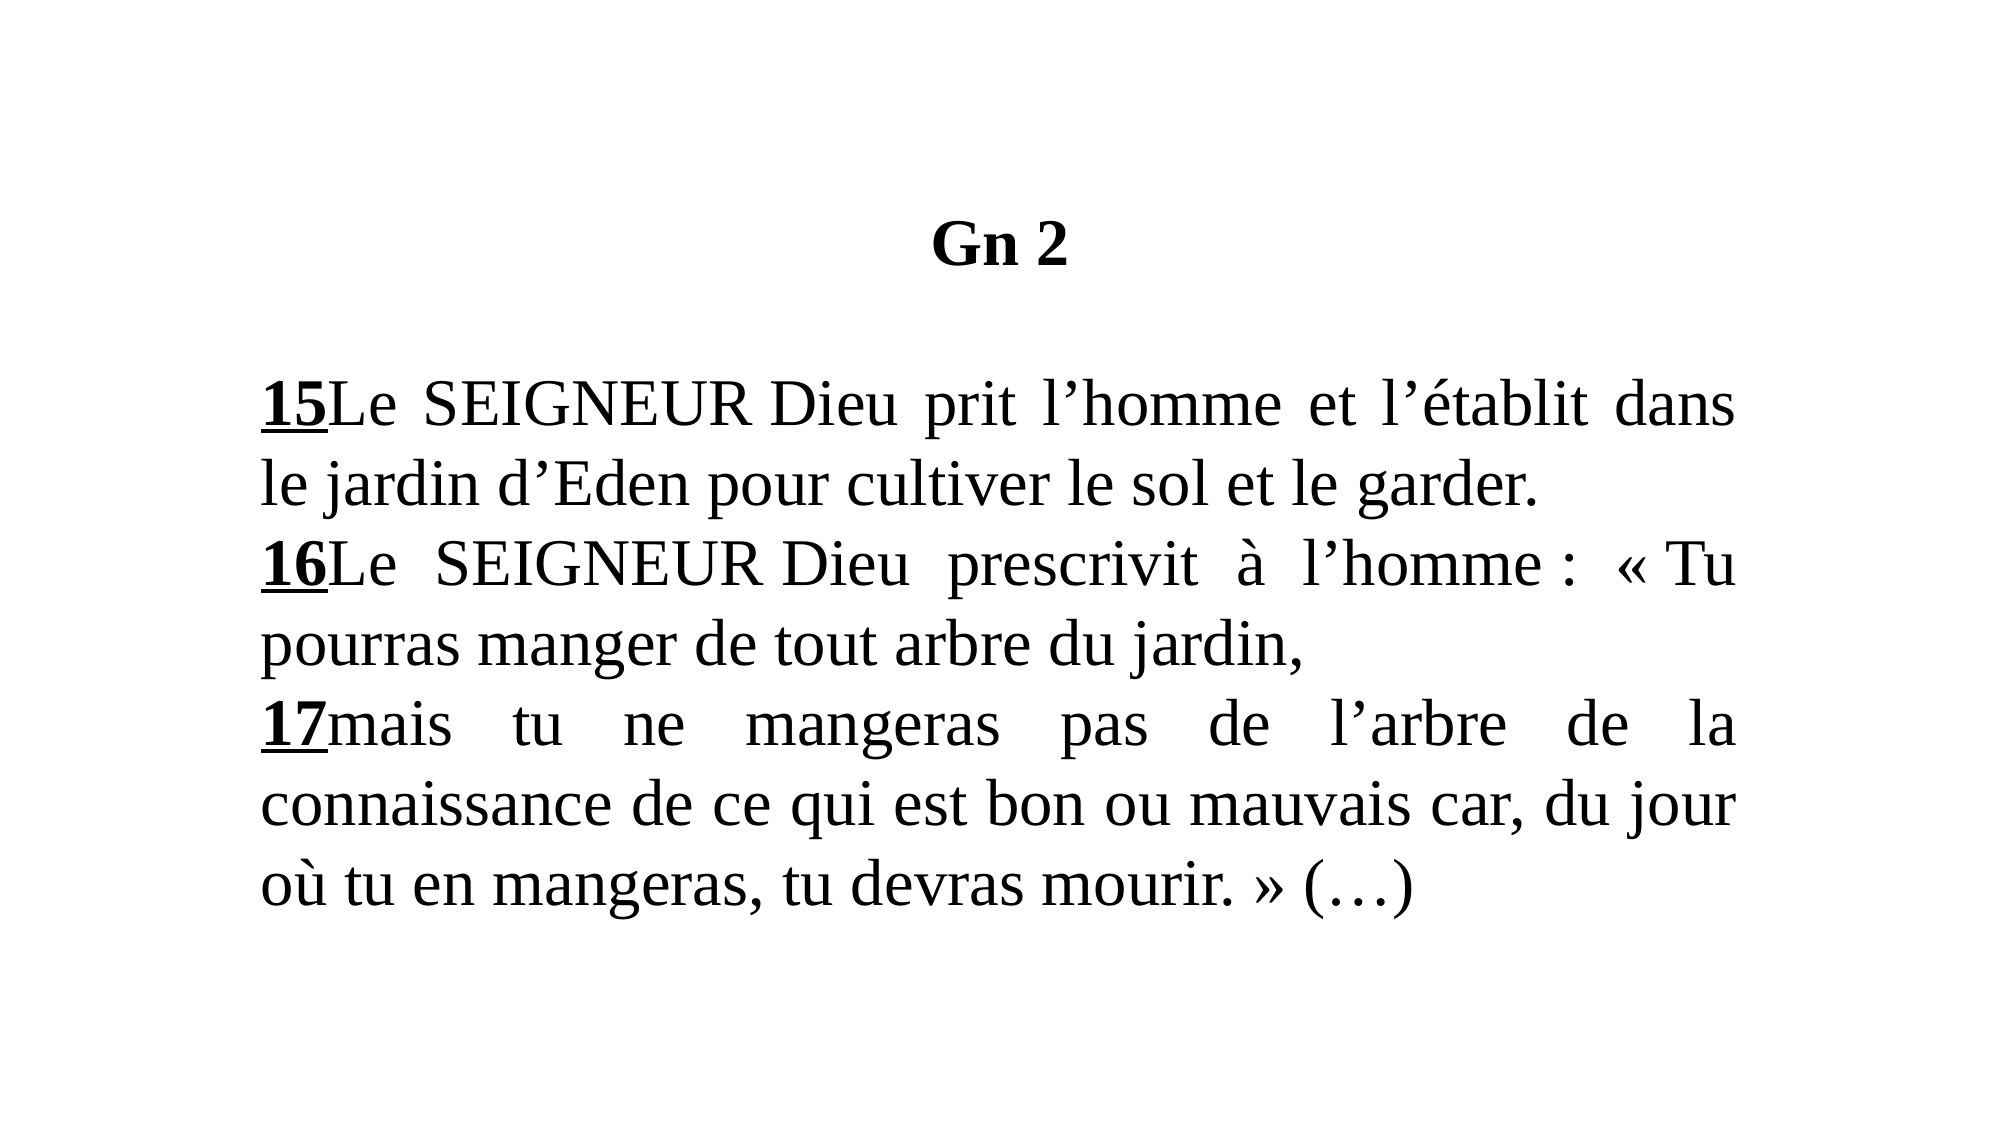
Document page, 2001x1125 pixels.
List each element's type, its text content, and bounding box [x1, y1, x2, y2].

text_box Gn 2 15Le SEIGNEUR Dieu prit l’homme et l’établit dans le jardin d’Eden pour cultiver le sol et le garder. 16Le SEIGNEUR Dieu prescrivit à l’homme : « Tu pourras manger de tout arbre du jardin, 17mais tu ne mangeras pas de l’arbre de la connaissance de ce qui est bon ou mauvais car, du jour où tu en mangeras, tu devras mourir. » (…) [245, 191, 1755, 926]
